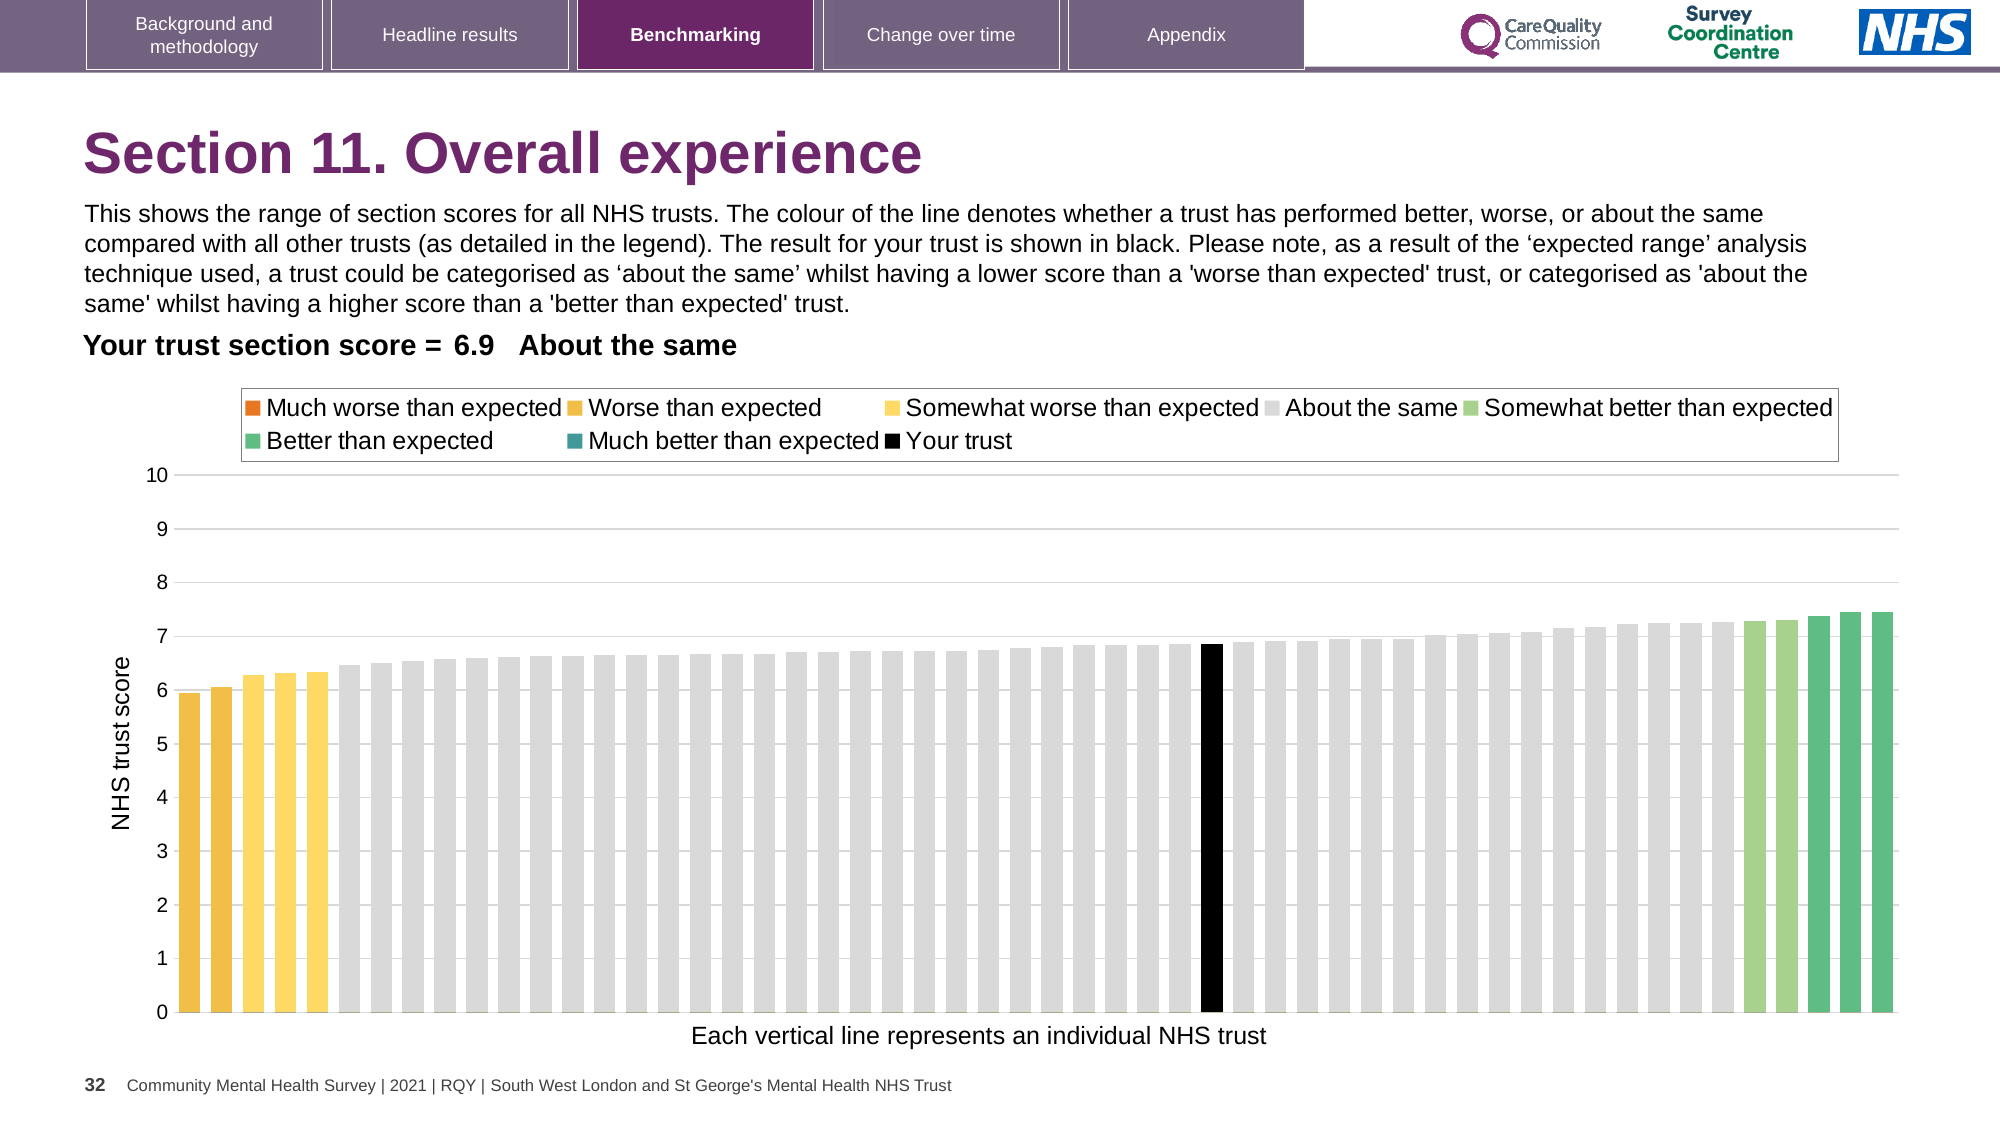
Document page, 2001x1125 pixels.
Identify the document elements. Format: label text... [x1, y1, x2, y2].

text_box 32 [84, 1065, 122, 1125]
chart [99, 369, 1923, 1036]
title Section 11. Overall experience [68, 100, 1942, 209]
text_box Each vertical line represents an individual NHS trust [676, 1036, 1283, 1058]
table_header Your trust section score = [53, 323, 448, 370]
text_box This shows the range of section scores for all NHS trusts. The colour of the line denotes whether a trust has performed better, worse, or about the same compared with all other trusts (as detailed in the legend). The result for your trust is shown in black. Please note, as a result of the ‘expected range’ analysis technique used, a trust could be categorised as ‘about the same’ whilst having a lower score than a 'worse than expected' trust, or categorised as 'about the same' whilst having a higher score than a 'better than expected' trust. [69, 190, 1890, 325]
table_header 6.9 [448, 323, 518, 369]
picture [1666, 3, 1794, 61]
picture [1460, 13, 1602, 59]
table_header About the same [518, 323, 1807, 369]
picture [1859, 9, 1971, 55]
